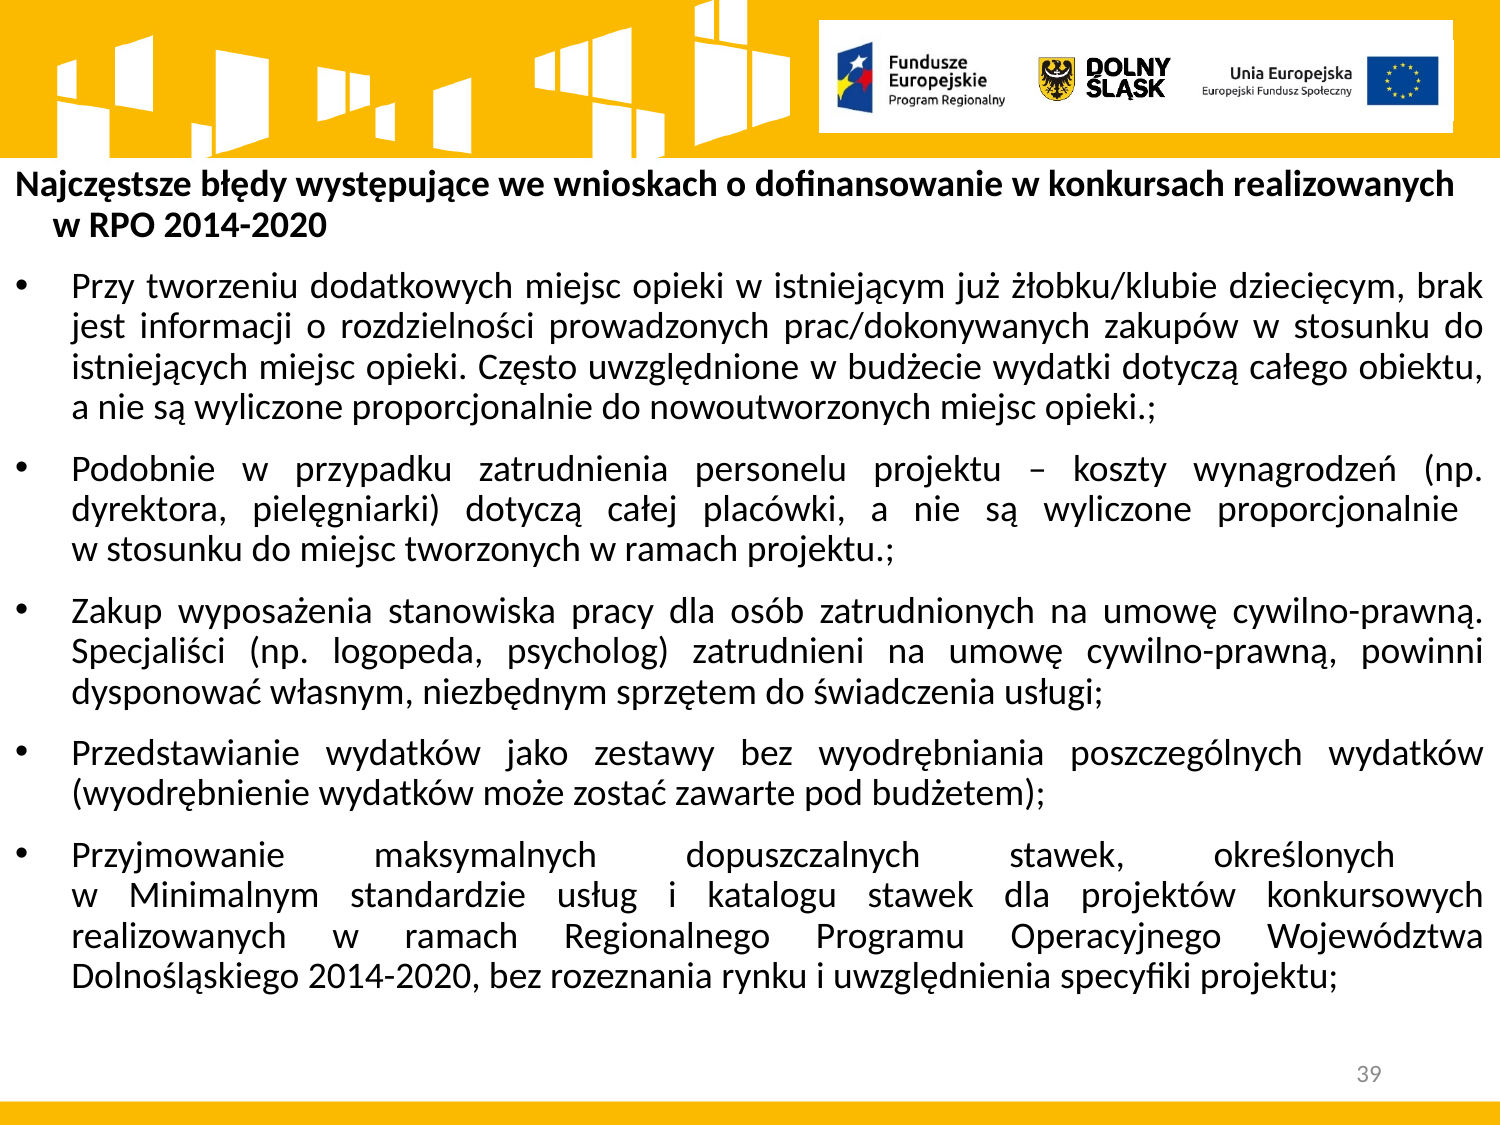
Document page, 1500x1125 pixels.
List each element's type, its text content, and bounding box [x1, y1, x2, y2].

picture [0, 0, 790, 156]
slide_number 39 [1059, 1042, 1397, 1103]
list Najczęstsze błędy występujące we wnioskach o dofinansowanie w konkursach realizowanych w RPO 2014-2020 Przy tworzeniu dodatkowych miejsc opieki w istniejącym już żłobku/klubie dziecięcym, brak jest informacji o rozdzielności prowadzonych prac/dokonywanych zakupów w stosunku do istniejących miejsc opieki. Często uwzględnione w budżecie wydatki dotyczą całego obiektu, a nie są wyliczone proporcjonalnie do nowoutworzonych miejsc opieki.; Podobnie w przypadku zatrudnienia personelu projektu – koszty wynagrodzeń (np. dyrektora, pielęgniarki) dotyczą całej placówki, a nie są wyliczone proporcjonalnie w stosunku do miejsc tworzonych w ramach projektu.; Zakup wyposażenia stanowiska pracy dla osób zatrudnionych na umowę cywilno-prawną. Specjaliści (np. logopeda, psycholog) zatrudnieni na umowę cywilno-prawną, powinni dysponować własnym, niezbędnym sprzętem do świadczenia usługi; Przedstawianie wydatków jako zestawy bez wyodrębniania poszczególnych wydatków (wyodrębnienie wydatków może zostać zawarte pod budżetem); Przyjmowanie maksymalnych dopuszczalnych stawek, określonych w Minimalnym standardzie usług i katalogu stawek dla projektów konkursowych realizowanych w ramach Regionalnego Programu Operacyjnego Województwa Dolnośląskiego 2014-2020, bez rozeznania rynku i uwzględnienia specyfiki projektu; [0, 156, 1500, 1096]
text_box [790, 0, 1500, 156]
picture [0, 1096, 1500, 1125]
